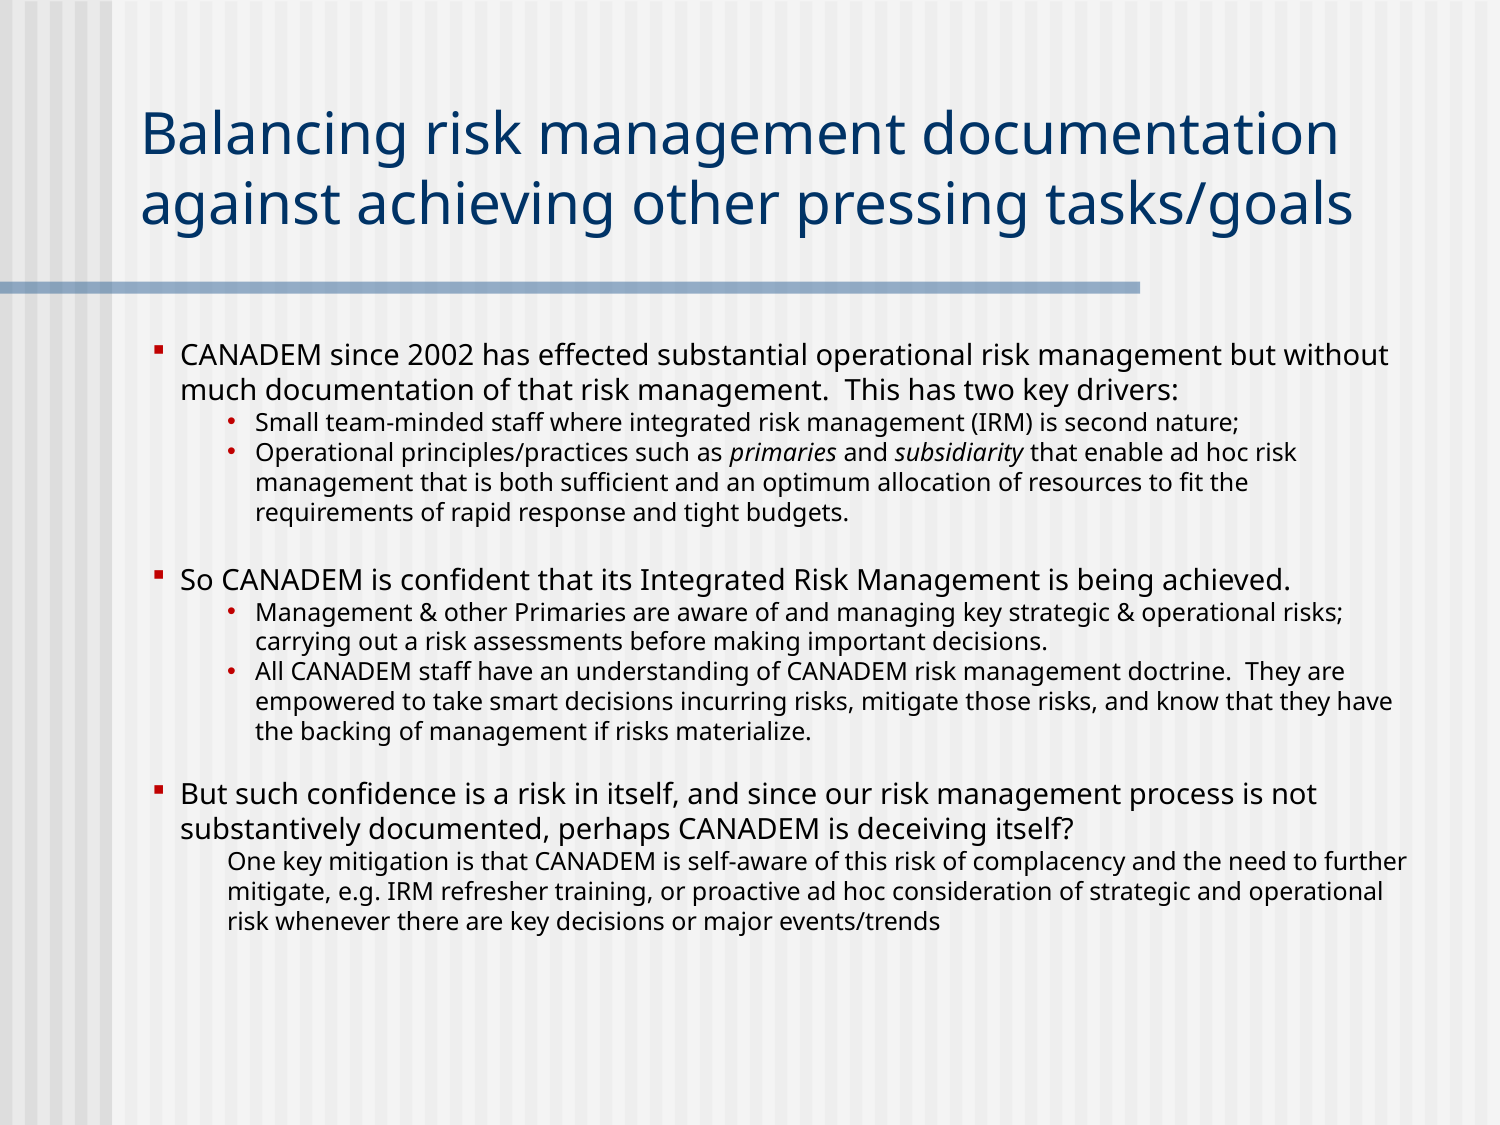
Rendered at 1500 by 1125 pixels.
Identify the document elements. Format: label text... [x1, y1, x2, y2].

text_box CANADEM since 2002 has effected substantial operational risk management but without much documentation of that risk management. This has two key drivers: Small team-minded staff where integrated risk management (IRM) is second nature; Operational principles/practices such as primaries and subsidiarity that enable ad hoc risk management that is both sufficient and an optimum allocation of resources to fit the requirements of rapid response and tight budgets. So CANADEM is confident that its Integrated Risk Management is being achieved. Management & other Primaries are aware of and managing key strategic & operational risks; carrying out a risk assessments before making important decisions. All CANADEM staff have an understanding of CANADEM risk management doctrine. They are empowered to take smart decisions incurring risks, mitigate those risks, and know that they have the backing of management if risks materialize. But such confidence is a risk in itself, and since our risk management process is not substantively documented, perhaps CANADEM is deceiving itself? One key mitigation is that CANADEM is self-aware of this risk of complacency and the need to further mitigate, e.g. IRM refresher training, or proactive ad hoc consideration of strategic and operational risk whenever there are key decisions or major events/trends [137, 328, 1425, 943]
title Balancing risk management documentation against achieving other pressing tasks/goals [125, 87, 1465, 244]
